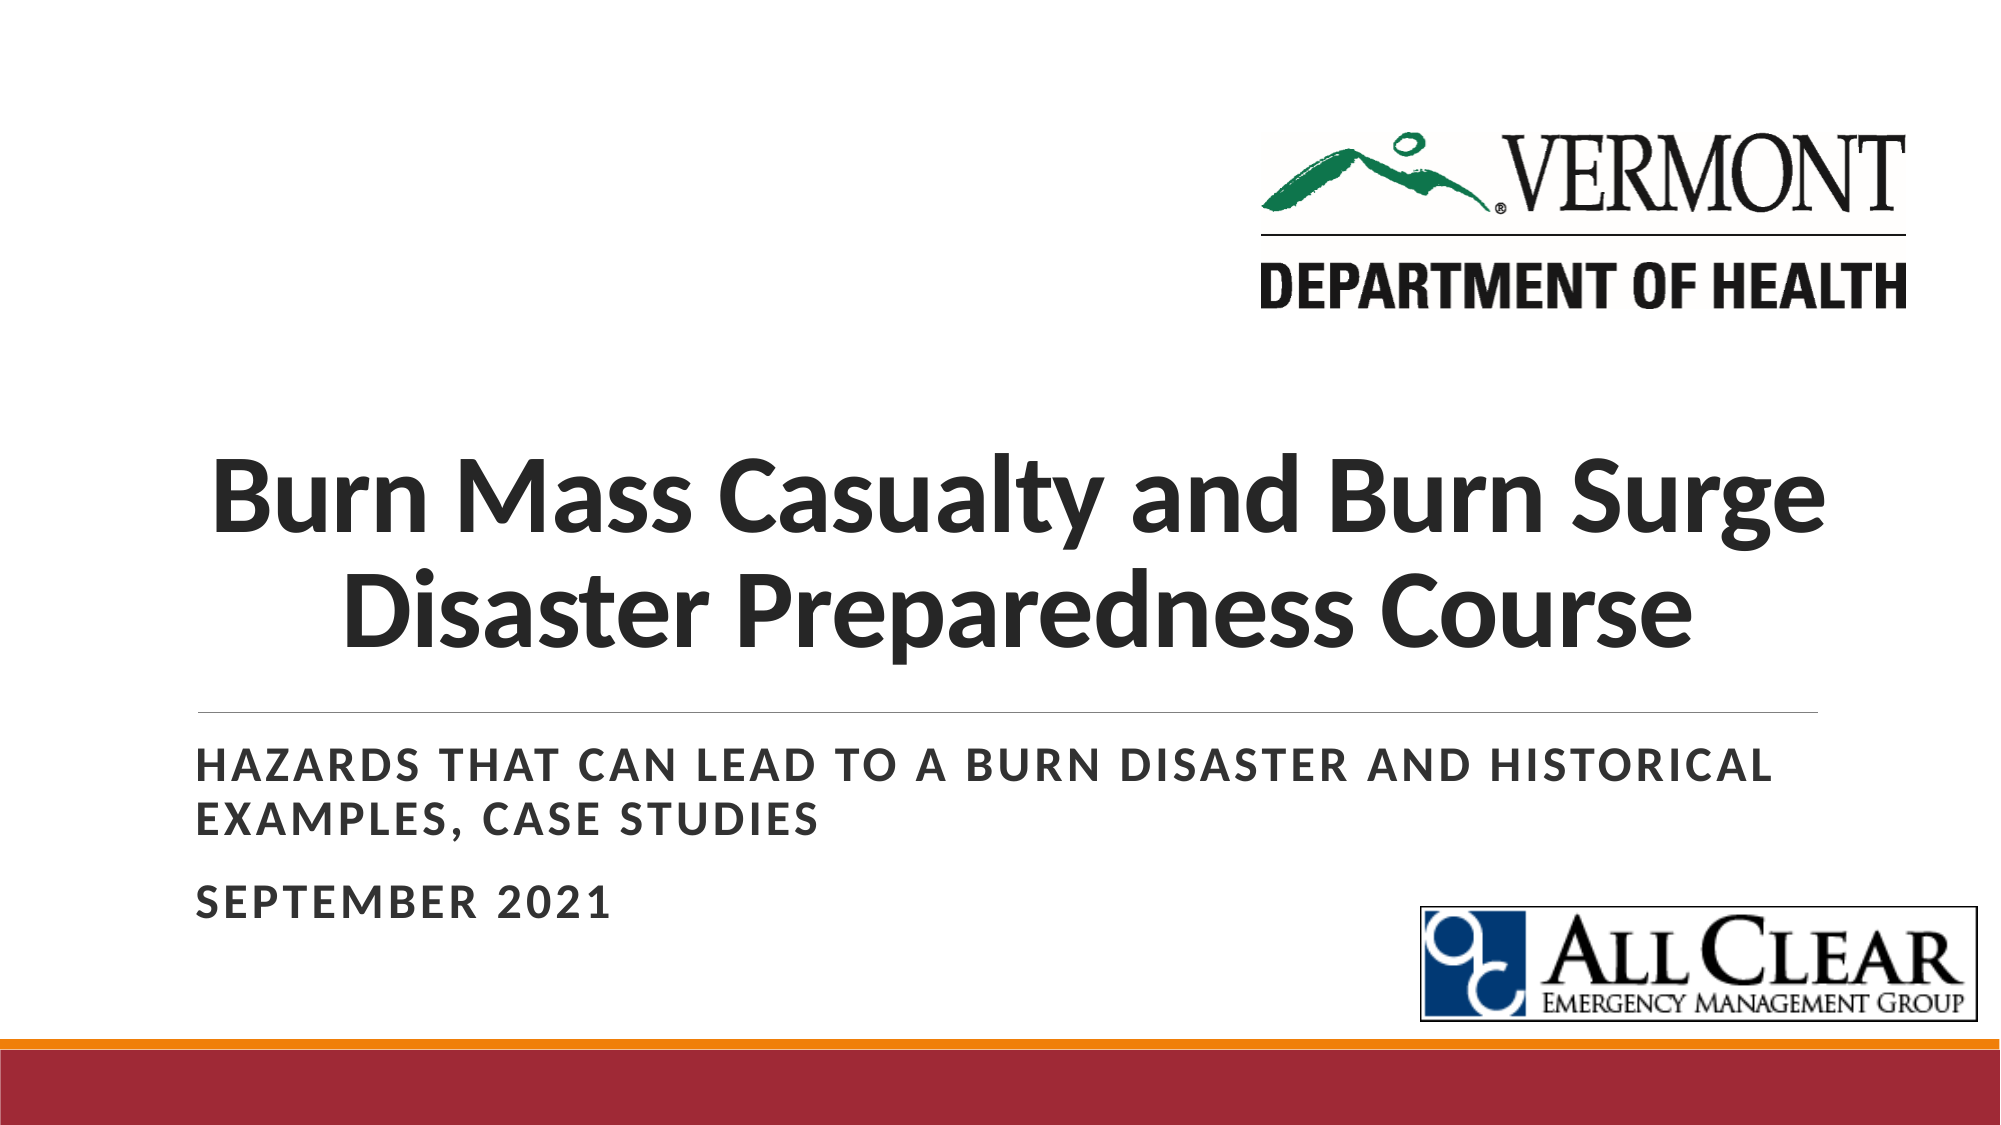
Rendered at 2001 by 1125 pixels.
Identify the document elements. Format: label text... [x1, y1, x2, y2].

subtitle Hazards that can lead to a Burn Disaster and historical Examples, Case Studies September 2021 [180, 730, 1983, 1001]
title Burn Mass Casualty and Burn Surge Disaster Preparedness Course [180, 286, 1857, 678]
picture [1260, 131, 1907, 310]
picture [1419, 906, 1978, 1023]
